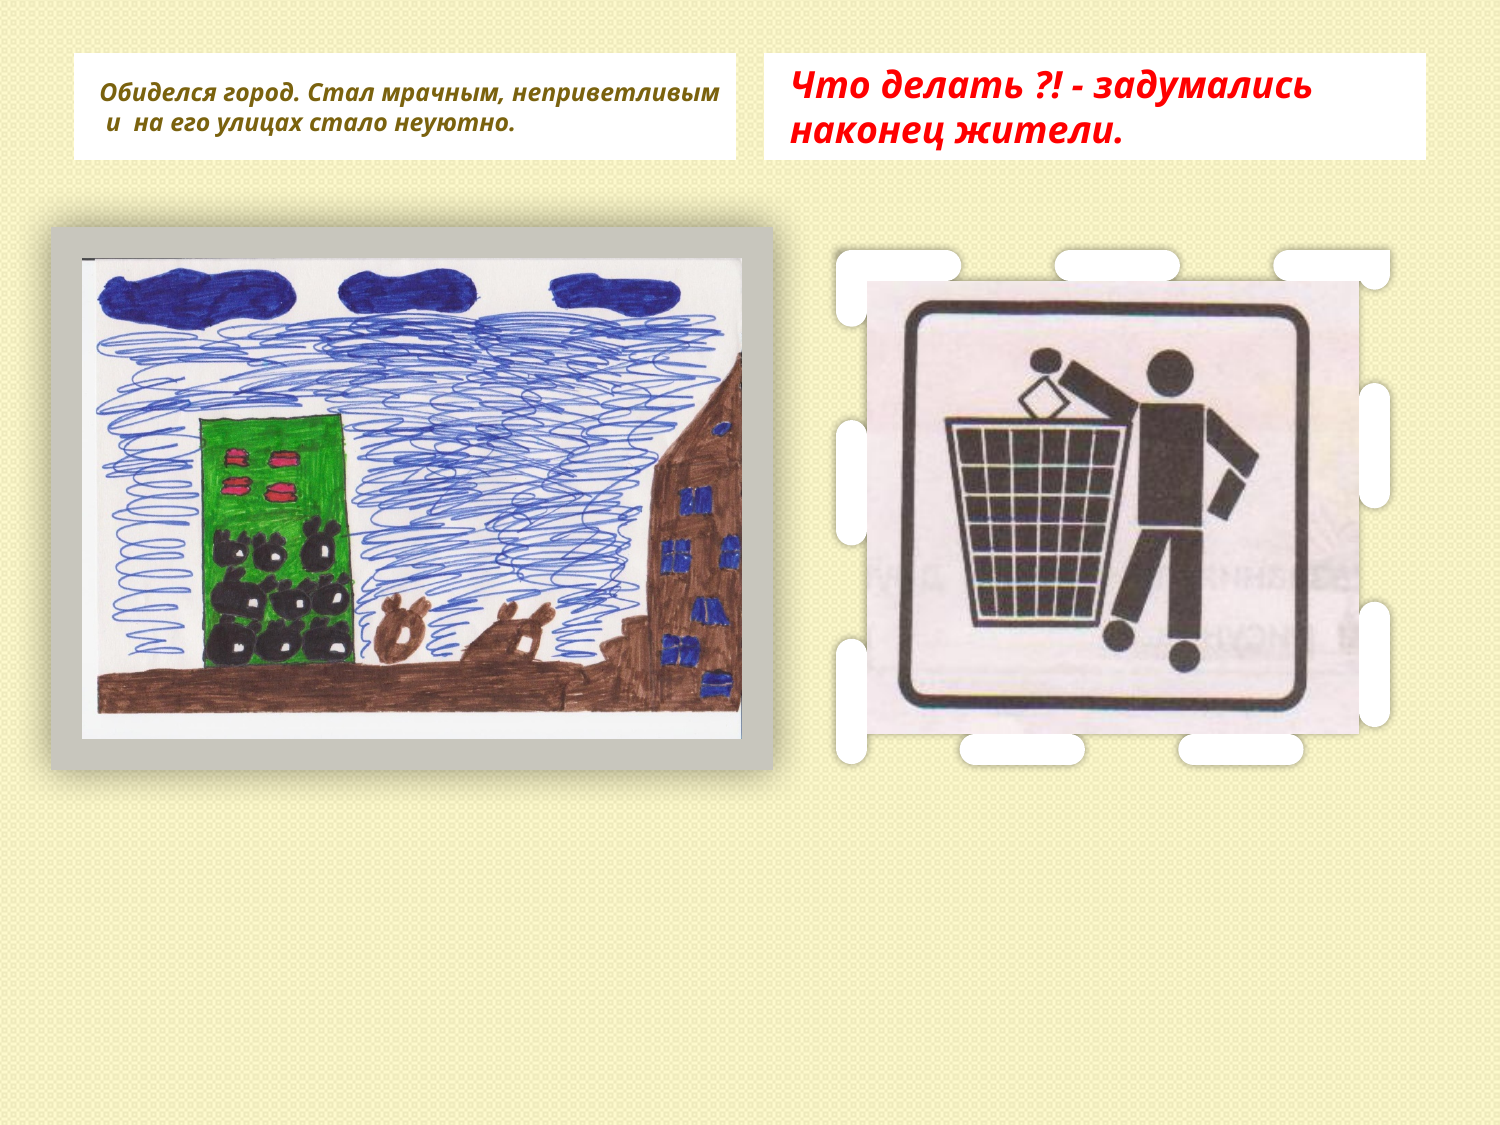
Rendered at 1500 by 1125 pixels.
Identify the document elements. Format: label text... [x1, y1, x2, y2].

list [866, 280, 1360, 734]
list Обиделся город. Стал мрачным, неприветливым и на его улицах стало неуютно. [74, 53, 736, 160]
list Что делать ?! - задумались наконец жители. [764, 53, 1426, 160]
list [81, 257, 743, 739]
